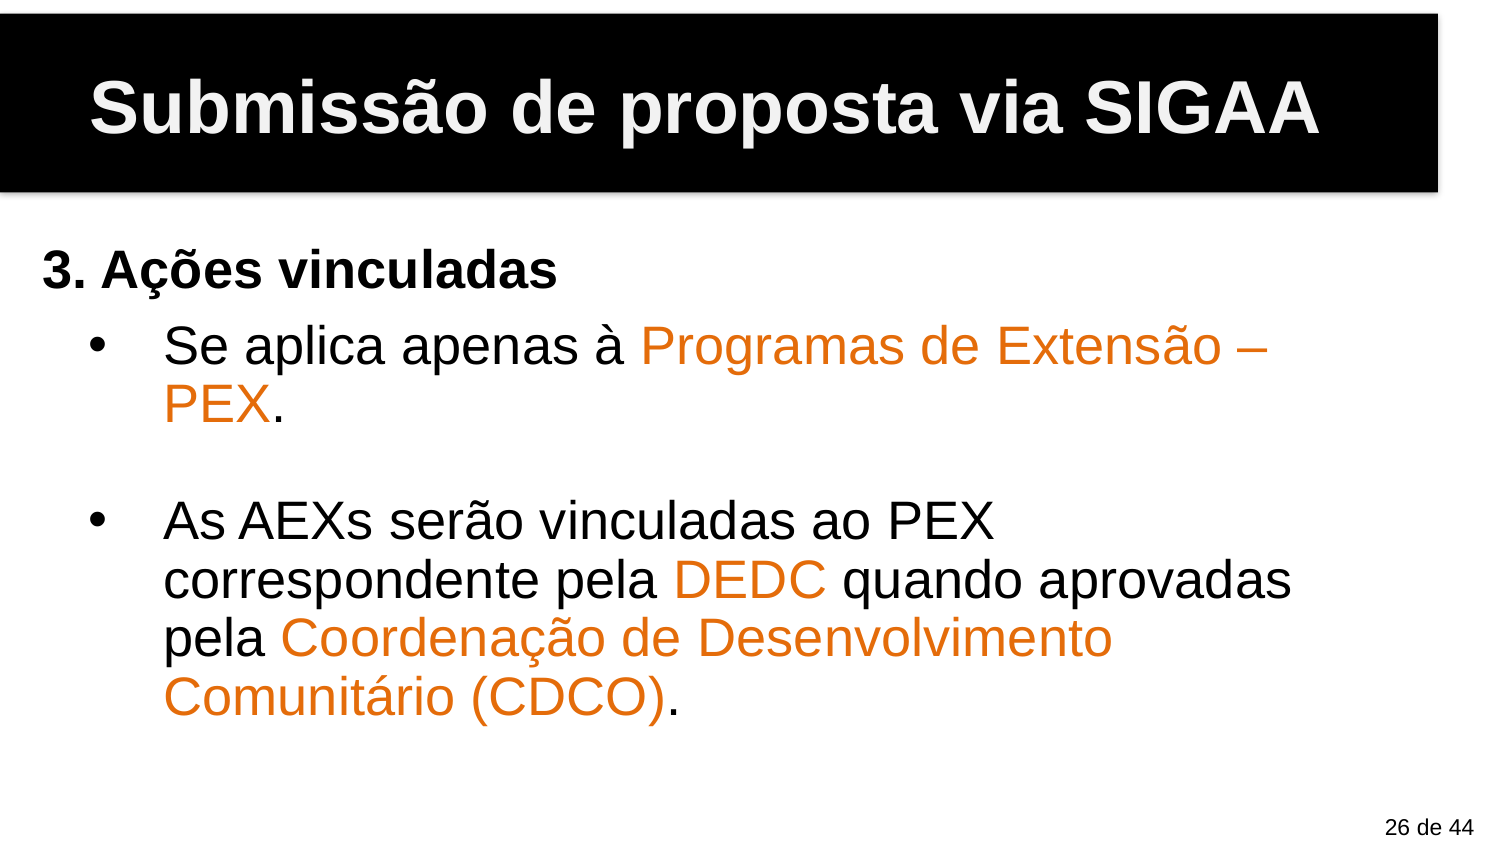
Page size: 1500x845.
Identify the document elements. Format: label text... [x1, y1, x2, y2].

text_box 3. Ações vinculadas [27, 226, 992, 302]
text_box Se aplica apenas à Programas de Extensão – PEX. As AEXs serão vinculadas ao PEX correspondente pela DEDC quando aprovadas pela Coordenação de Desenvolvimento Comunitário (CDCO). [73, 310, 1381, 735]
text_box Submissão de proposta via SIGAA [0, 13, 1439, 193]
text_box <número> de 44 [1370, 805, 1500, 845]
